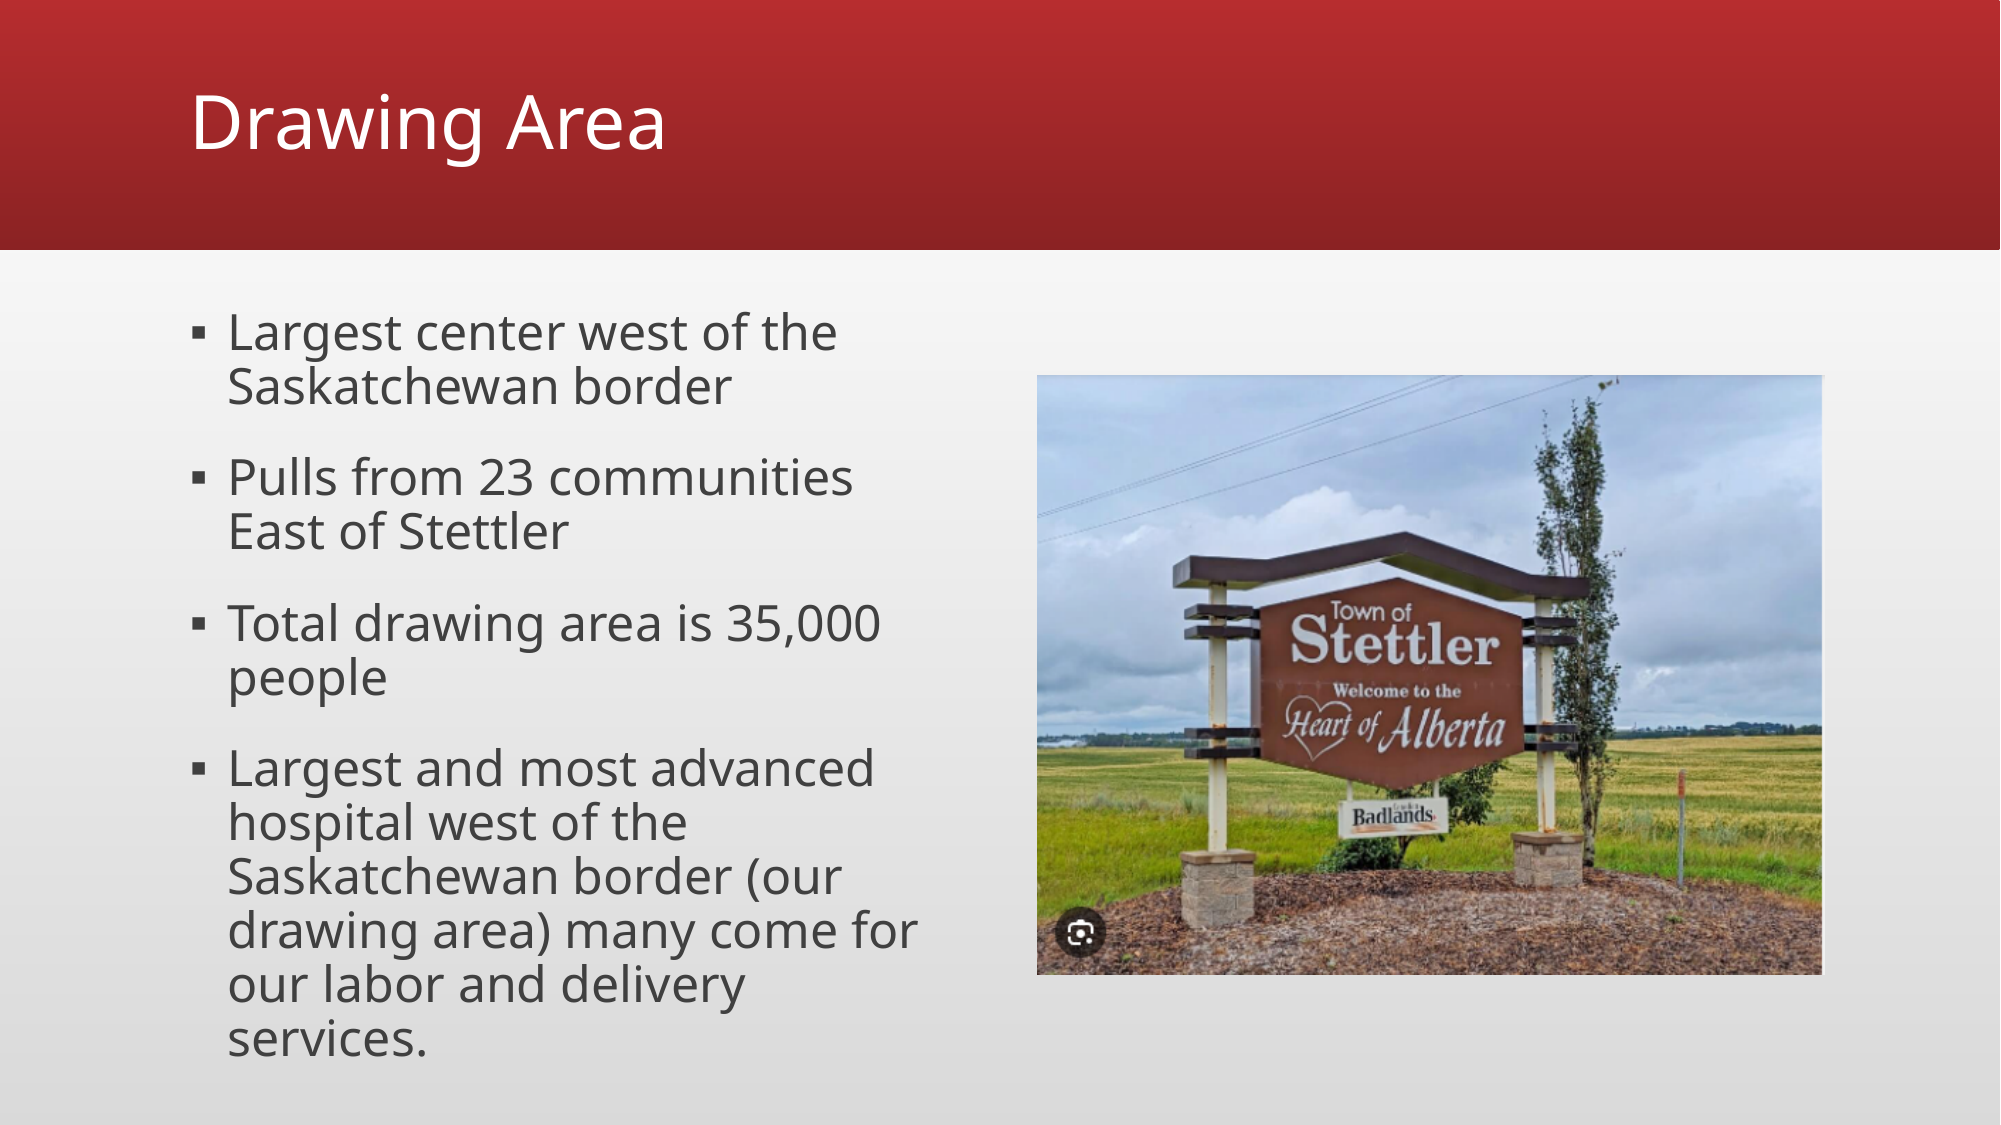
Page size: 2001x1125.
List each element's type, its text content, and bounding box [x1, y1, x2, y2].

title Drawing Area [174, 16, 1825, 234]
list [1037, 375, 1825, 975]
list Largest center west of the Saskatchewan border Pulls from 23 communities East of Stettler Total drawing area is 35,000 people Largest and most advanced hospital west of the Saskatchewan border (our drawing area) many come for our labor and delivery services. [174, 299, 963, 1050]
